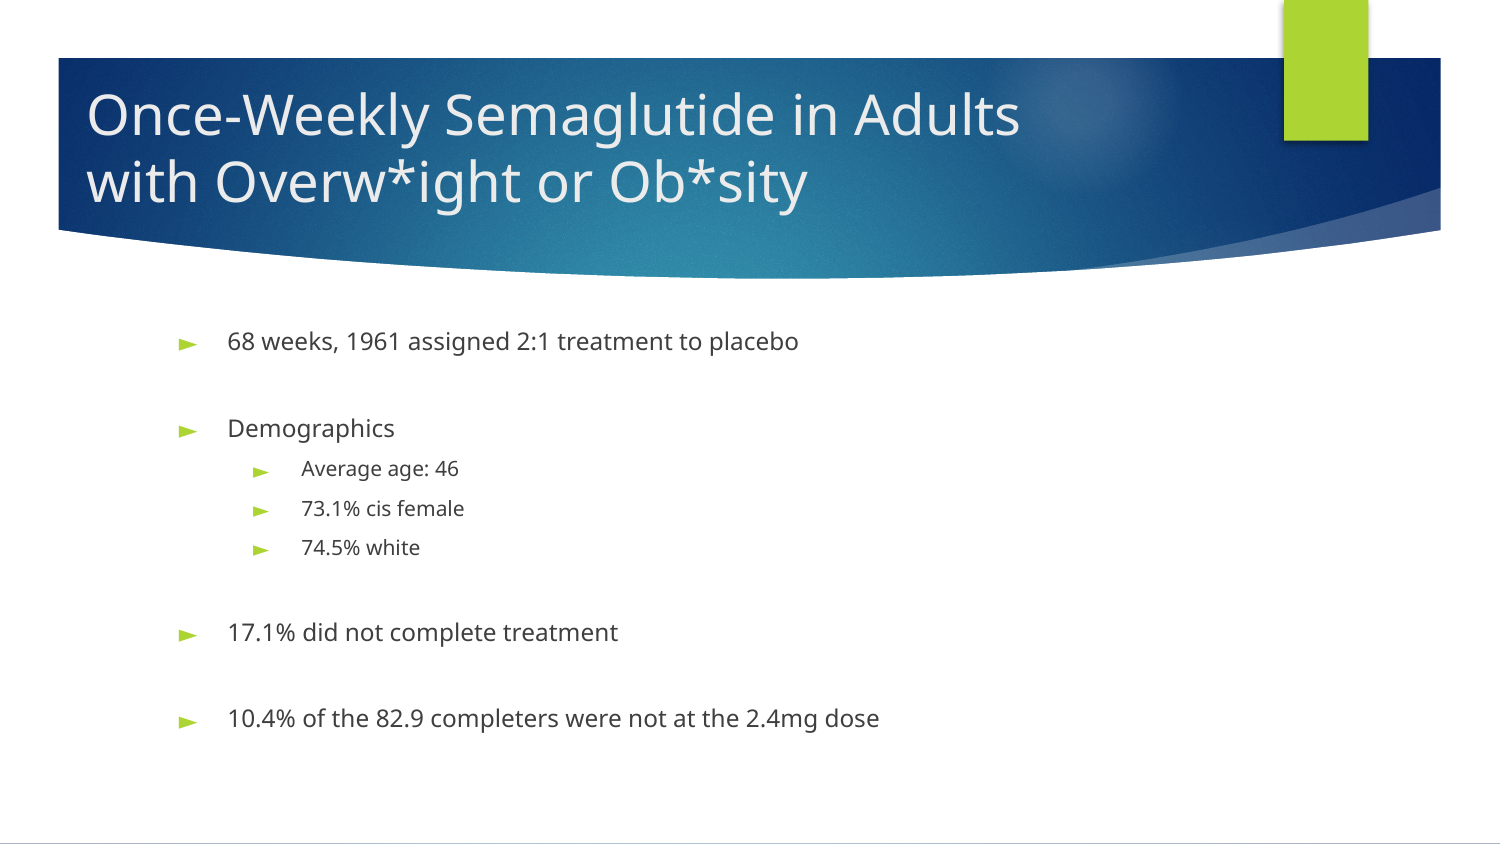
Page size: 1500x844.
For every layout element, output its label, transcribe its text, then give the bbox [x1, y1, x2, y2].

list 68 weeks, 1961 assigned 2:1 treatment to placebo Demographics Average age: 46 73.1% cis female 74.5% white 17.1% did not complete treatment 10.4% of the 82.9 completers were not at the 2.4mg dose [142, 320, 1220, 741]
title Once-Weekly Semaglutide in Adults with Overw*ight or Ob*sity [75, 103, 1154, 191]
slide_number 38 [1134, 234, 1307, 266]
picture [59, 58, 1440, 278]
